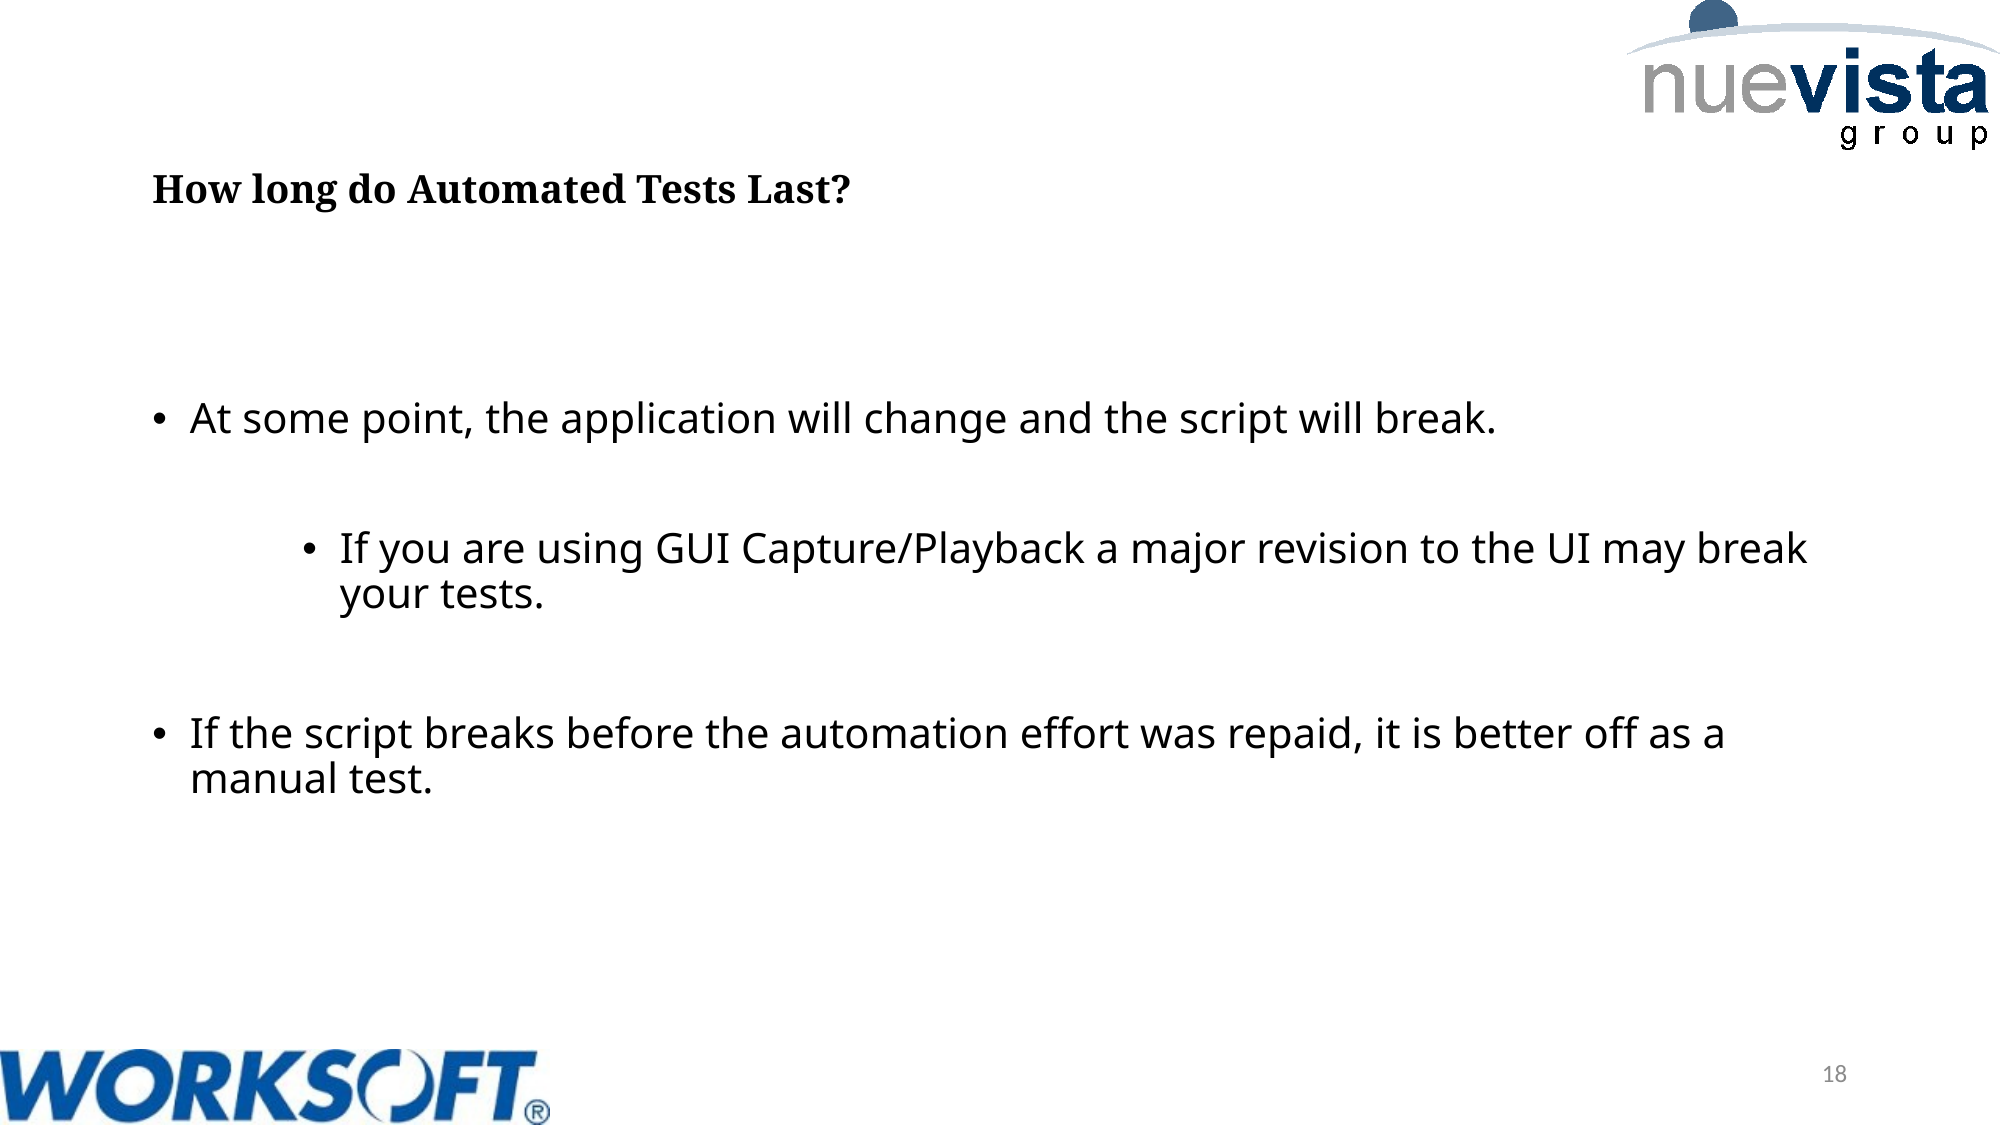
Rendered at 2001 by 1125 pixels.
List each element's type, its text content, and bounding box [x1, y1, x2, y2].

slide_number 18 [1412, 1042, 1863, 1103]
title How long do Automated Tests Last? [137, 59, 1863, 278]
picture [0, 1049, 550, 1125]
list At some point, the application will change and the script will break. If you are using GUI Capture/Playback a major revision to the UI may break your tests. If the script breaks before the automation effort was repaid, it is better off as a manual test. [137, 299, 1863, 1014]
picture [1627, 0, 2000, 150]
